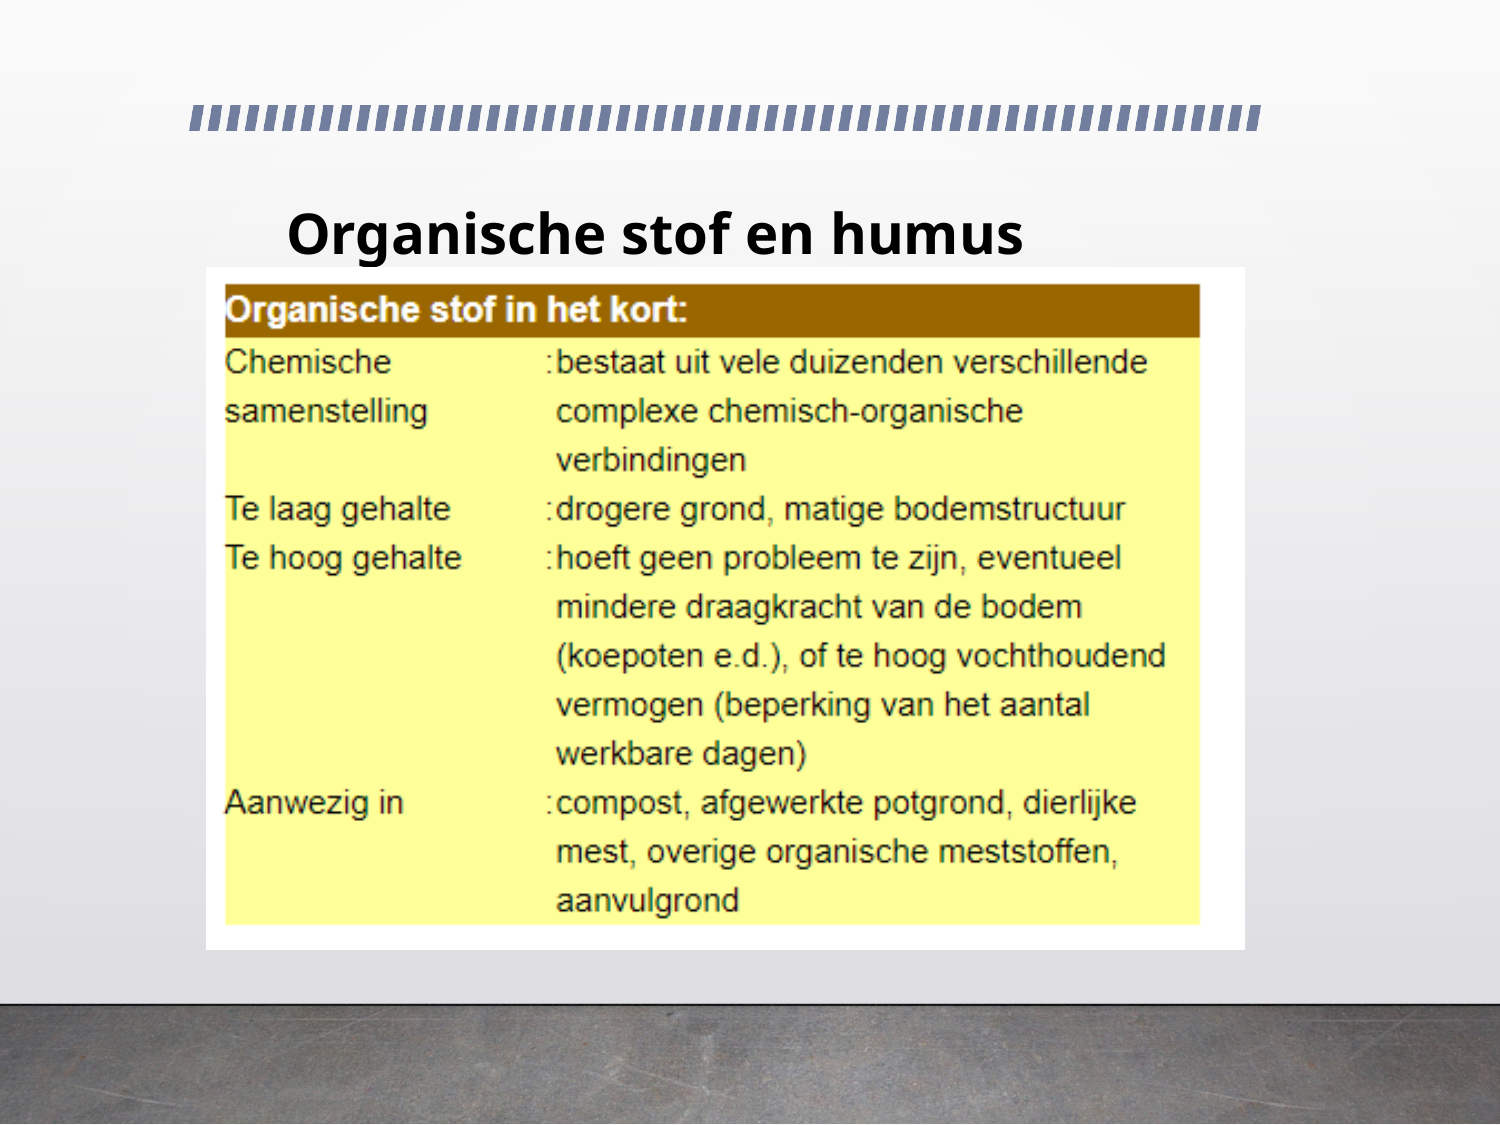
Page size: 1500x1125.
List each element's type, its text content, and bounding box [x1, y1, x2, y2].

title Organische stof en humus [112, 125, 1199, 268]
picture [0, 1004, 1500, 1124]
picture [206, 266, 1245, 950]
